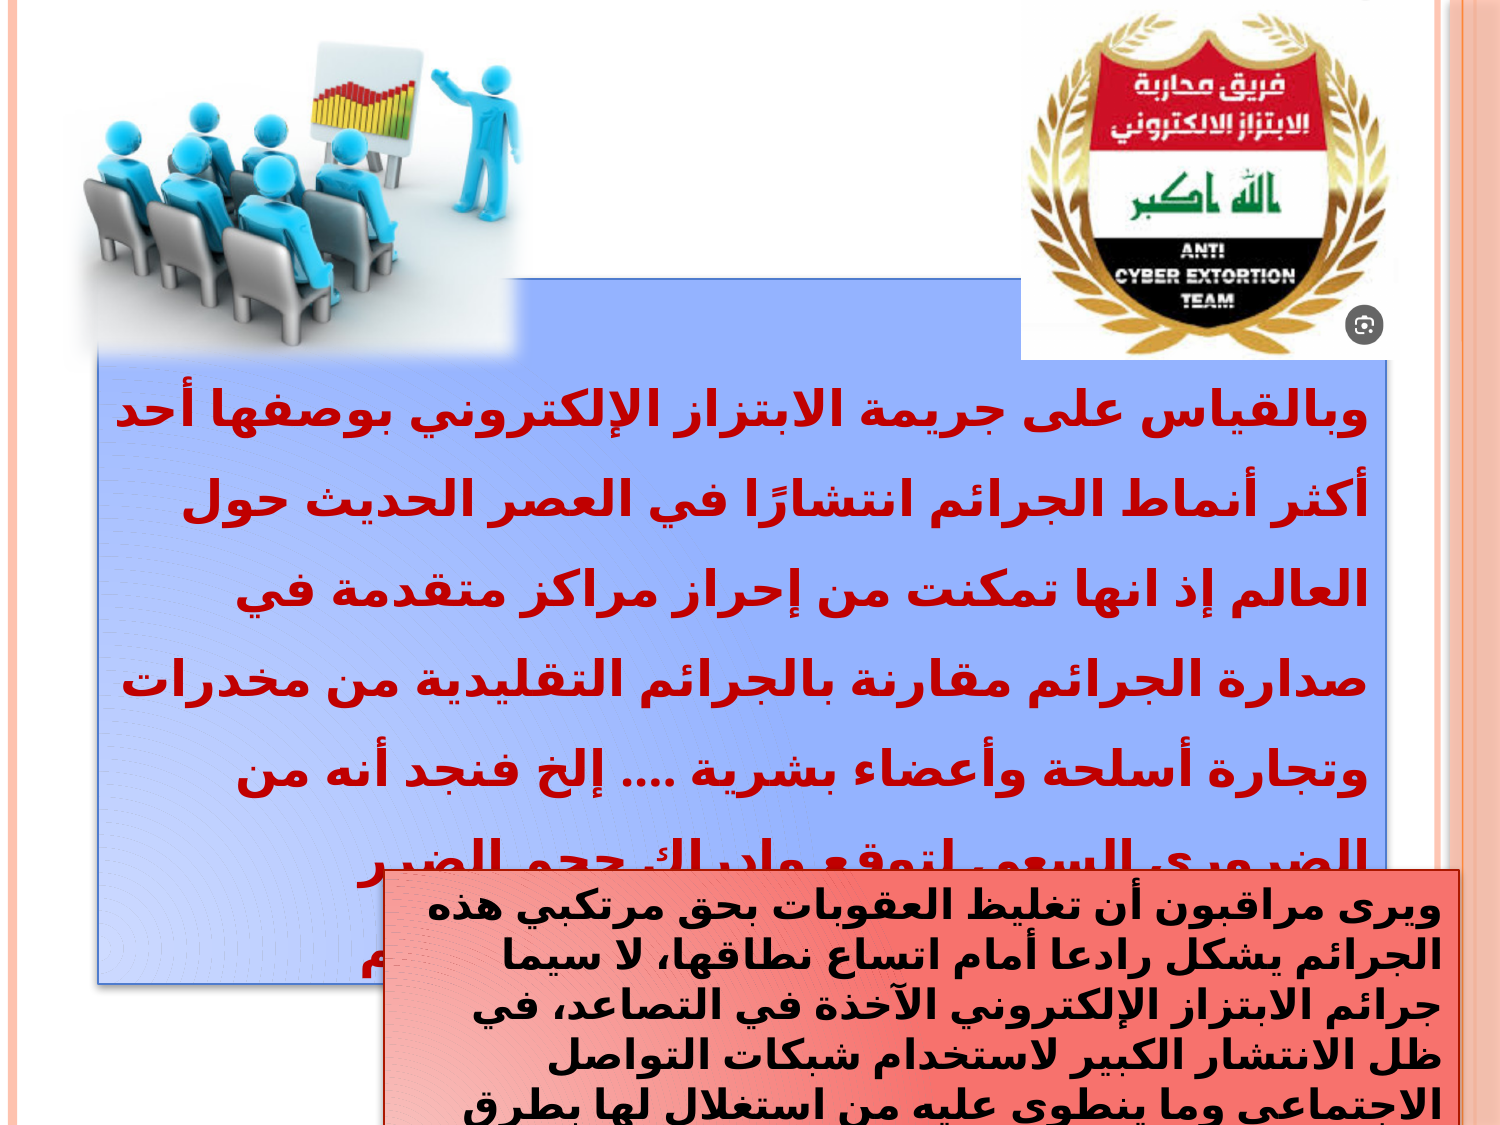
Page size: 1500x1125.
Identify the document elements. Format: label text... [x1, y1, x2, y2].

picture [1021, 0, 1401, 360]
text_box وبالقياس على جريمة الابتزاز الإلكتروني بوصفها أحد أكثر أنماط الجرائم انتشارًا في العصر الحديث حول العالم إذ انها تمكنت من إحراز مراكز متقدمة في صدارة الجرائم مقارنة بالجرائم التقليدية من مخدرات وتجارة أسلحة وأعضاء بشرية …. إلخ فنجد أنه من الضروري السعي لتوقع وإدراك حجم الضرر الاقتصادي الناجم عن هذا النوع من الجرائم [97, 278, 1387, 985]
picture [61, 19, 534, 374]
text_box ويرى مراقبون أن تغليظ العقوبات بحق مرتكبي هذه الجرائم يشكل رادعا أمام اتساع نطاقها، لا سيما جرائم الابتزاز الإلكتروني الآخذة في التصاعد، في ظل الانتشار الكبير لاستخدام شبكات التواصل الاجتماعي وما ينطوي عليه من استغلال لها بطرق مشبوهة. [383, 869, 1460, 1125]
